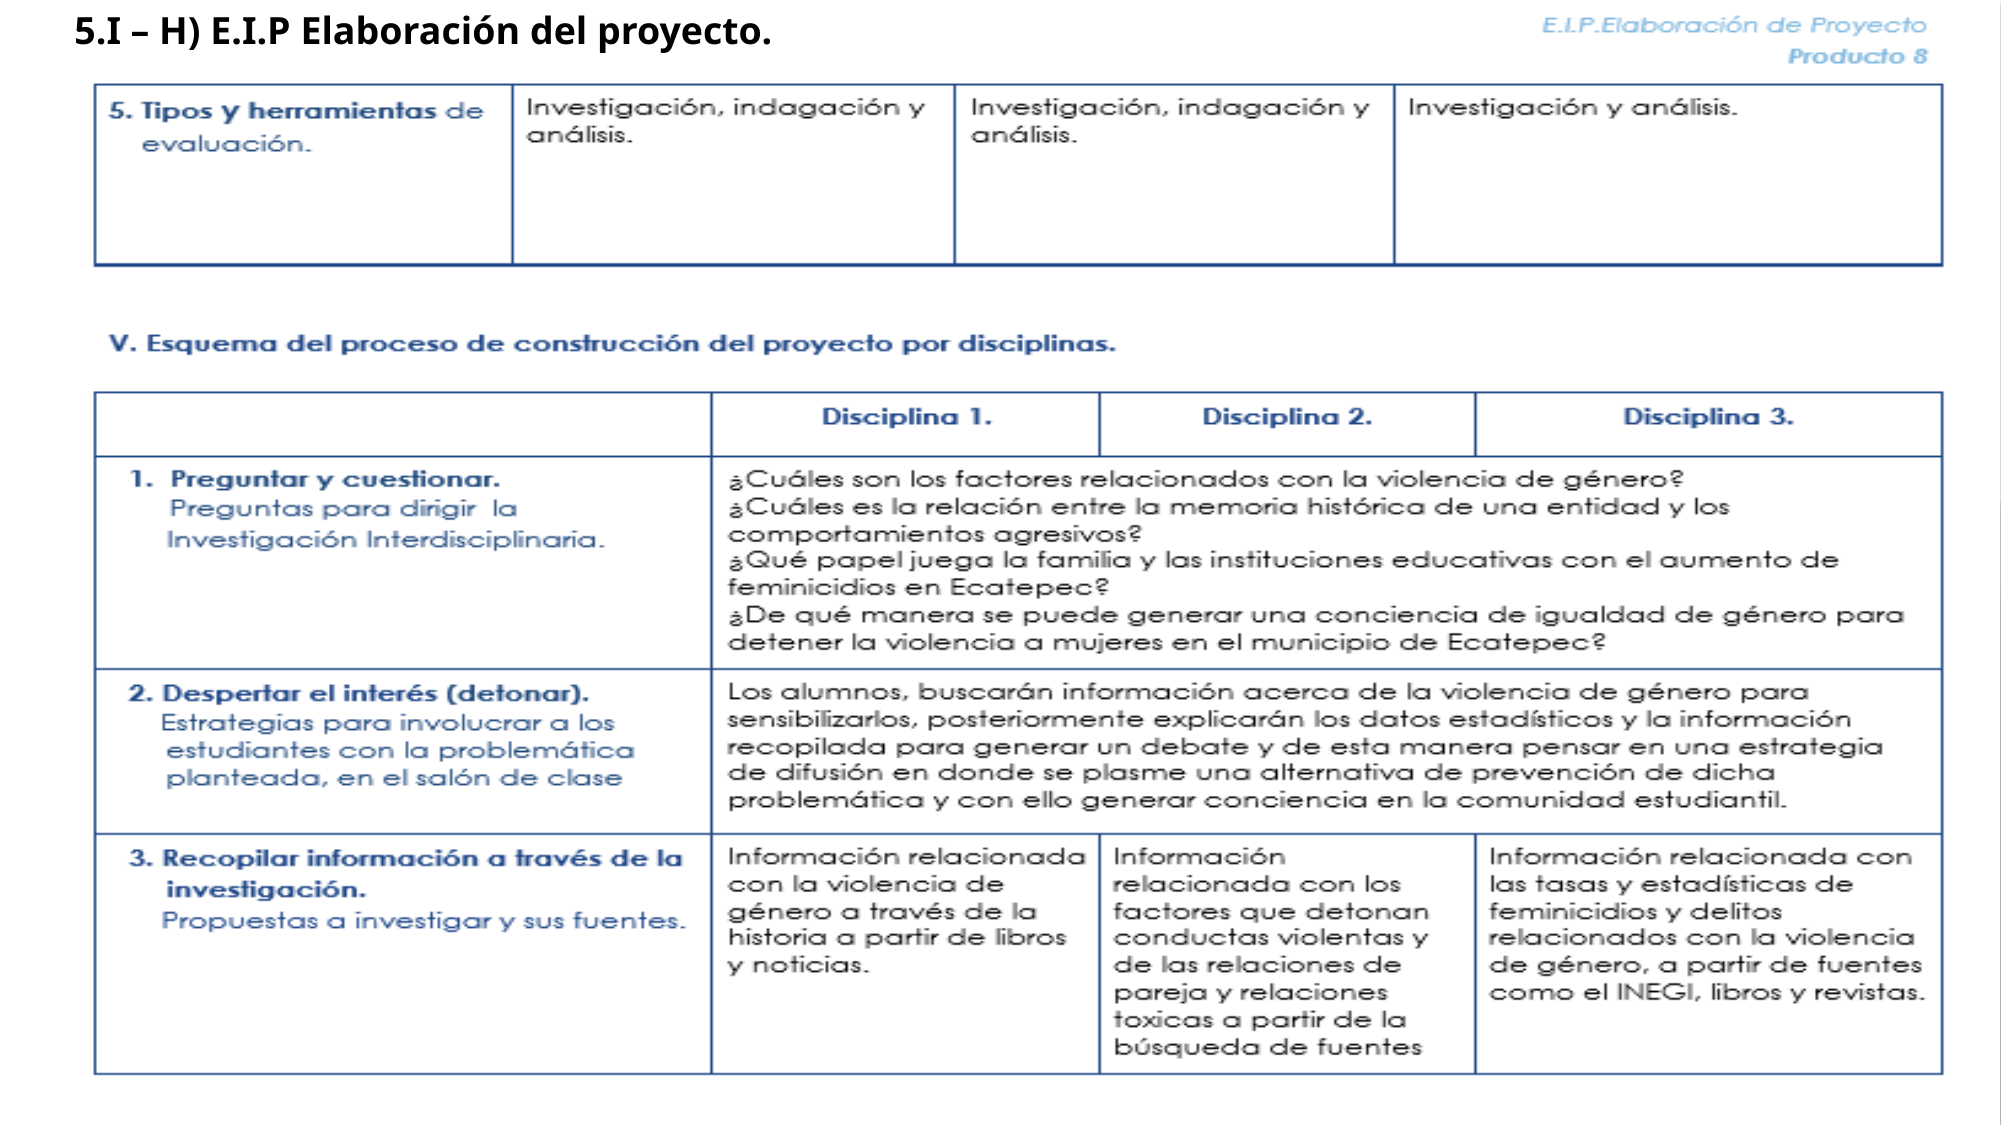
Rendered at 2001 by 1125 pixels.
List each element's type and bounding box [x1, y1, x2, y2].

list [0, 0, 2000, 1125]
